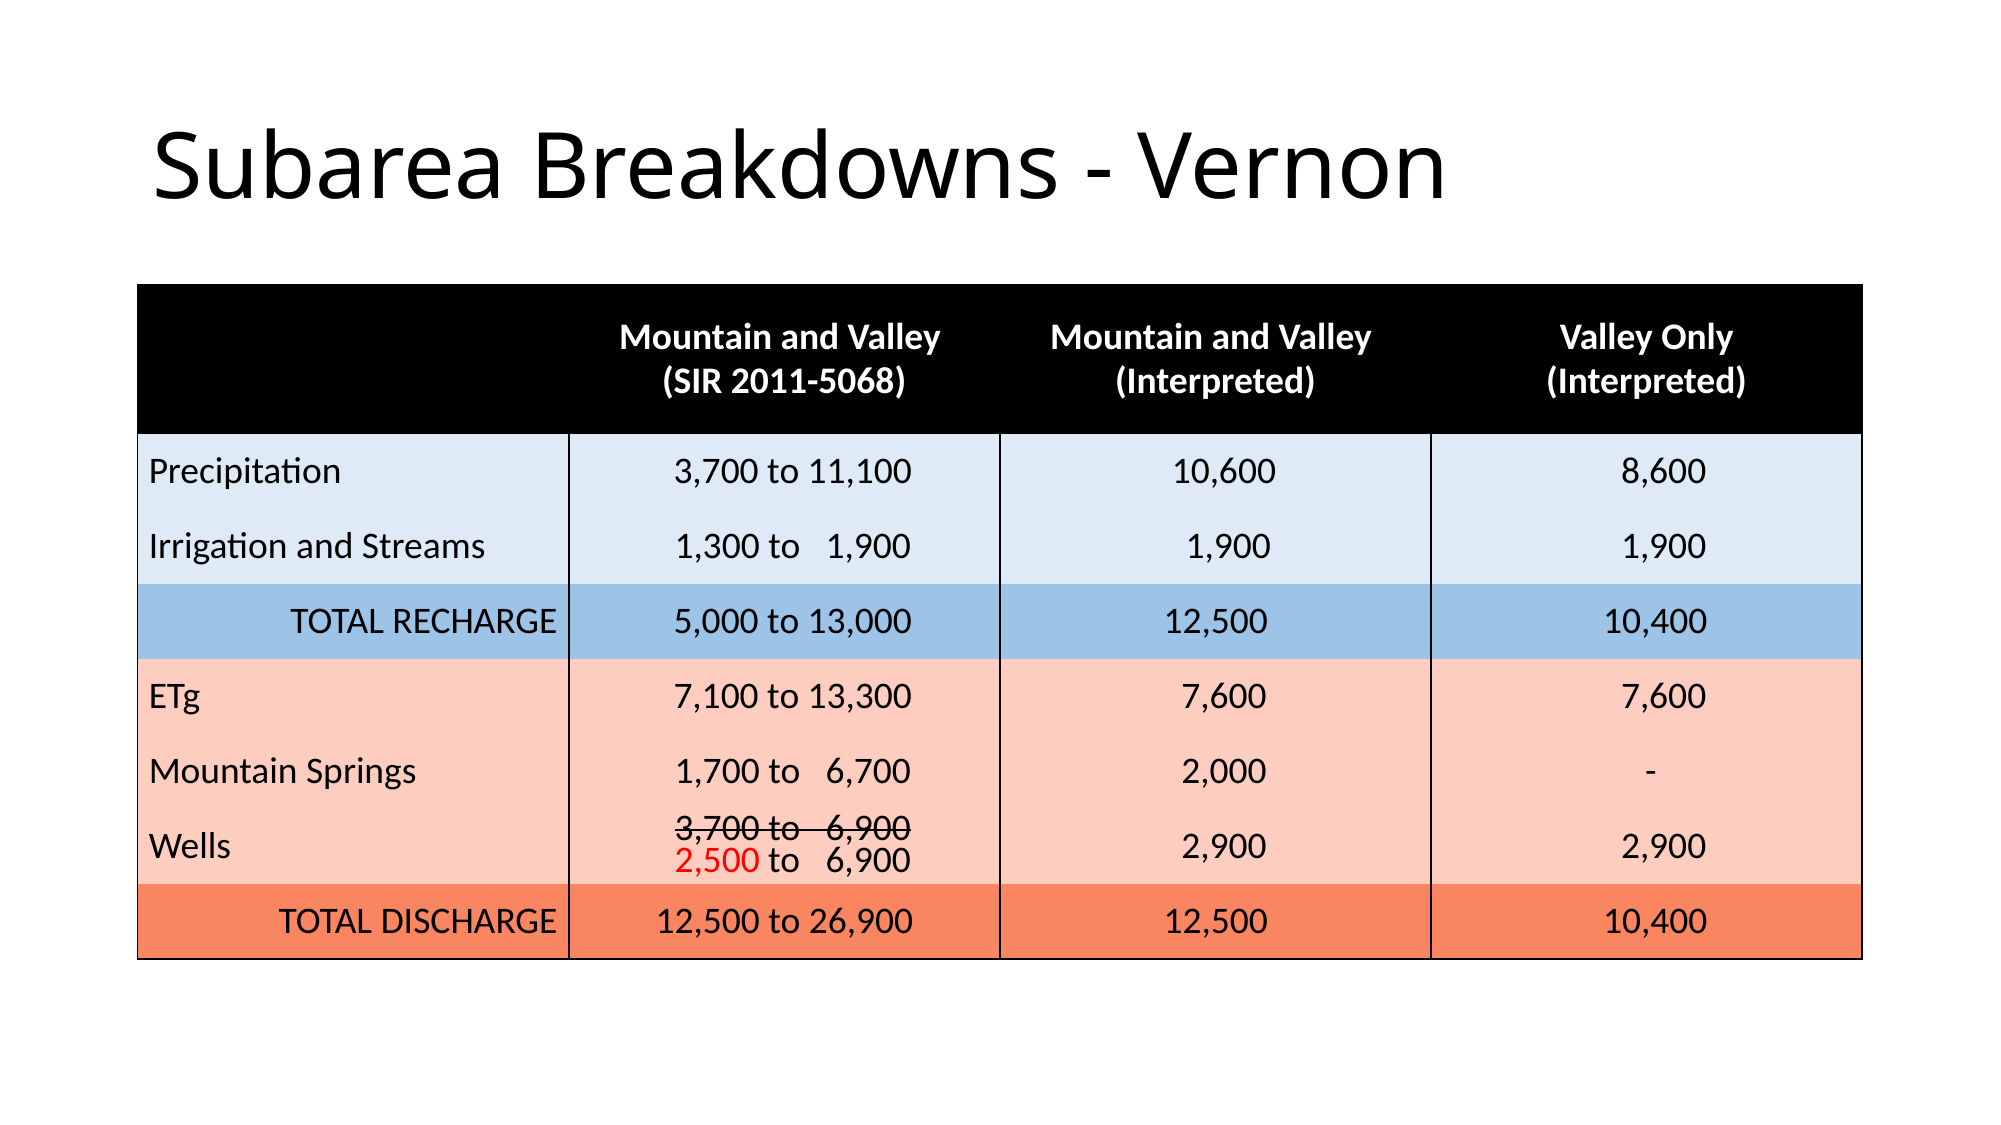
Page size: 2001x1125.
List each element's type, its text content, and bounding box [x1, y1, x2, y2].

table_cell Irrigation and Streams [138, 509, 568, 584]
table_cell 3,700 to 6,900 2,500 to 6,900 [570, 809, 999, 884]
table_cell Precipitation [138, 434, 568, 509]
table_cell 10,400 [1432, 884, 1861, 958]
table_cell 7,100 to 13,300 [570, 659, 999, 734]
table_cell 2,900 [1432, 809, 1861, 884]
table_cell 12,500 [1001, 884, 1430, 958]
table_cell 2,900 [1001, 809, 1430, 884]
table_header Mountain and Valley (SIR 2011-5068) [570, 284, 999, 434]
table_cell 8,600 [1432, 434, 1861, 509]
table_cell 1,700 to 6,700 [570, 734, 999, 809]
table_cell 1,900 [1432, 509, 1861, 584]
table_cell ETg [138, 659, 568, 734]
table_cell Wells [138, 809, 568, 884]
table_cell 5,000 to 13,000 [570, 584, 999, 659]
table_cell - [1432, 734, 1861, 809]
table_cell 12,500 to 26,900 [570, 884, 999, 958]
table_cell 3,700 to 11,100 [570, 434, 999, 509]
table_cell Mountain Springs [138, 734, 568, 809]
table_cell 1,900 [1001, 509, 1430, 584]
table_cell TOTAL RECHARGE [138, 584, 568, 659]
table_cell TOTAL DISCHARGE [138, 884, 568, 958]
table_cell 10,400 [1432, 584, 1861, 659]
table_cell 12,500 [1001, 584, 1430, 659]
table_header Mountain and Valley (Interpreted) [1001, 284, 1430, 434]
table_cell 10,600 [1001, 434, 1430, 509]
title Subarea Breakdowns - Vernon [137, 59, 1863, 278]
table_header Valley Only (Interpreted) [1432, 284, 1861, 434]
table_header [138, 284, 568, 434]
table_cell 1,300 to 1,900 [570, 509, 999, 584]
table_cell 2,000 [1001, 734, 1430, 809]
table_cell 7,600 [1432, 659, 1861, 734]
table_cell 7,600 [1001, 659, 1430, 734]
